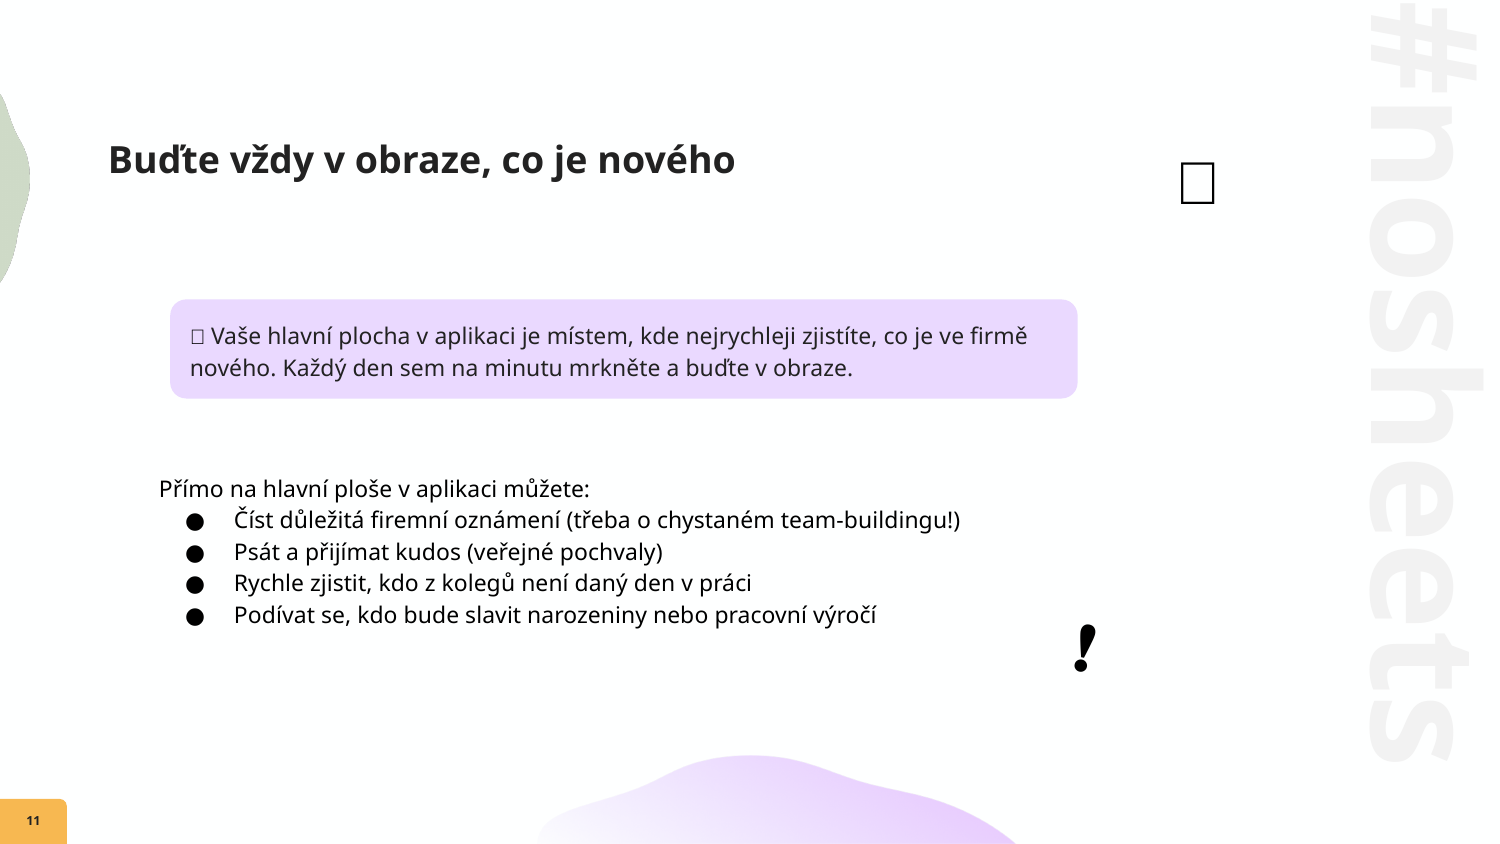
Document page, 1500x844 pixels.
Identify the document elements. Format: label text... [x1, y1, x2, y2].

text_box 👀 Vaše hlavní plocha v aplikaci je místem, kde nejrychleji zjistíte, co je ve firmě nového. Každý den sem na minutu mrkněte a buďte v obraze. [170, 299, 1078, 399]
picture [537, 756, 1029, 843]
text_box ❗️ [1048, 574, 1186, 718]
text_box Přímo na hlavní ploše v aplikaci můžete: Číst důležitá firemní oznámení (třeba o chystaném team-buildingu!) Psát a přijímat kudos (veřejné pochvaly) Rychle zjistit, kdo z kolegů není daný den v práci Podívat se, kdo bude slavit narozeniny nebo pracovní výročí [143, 455, 1127, 675]
picture [0, 88, 30, 294]
text_box 🎉 [1160, 118, 1283, 232]
title Buďte vždy v obraze, co je nového [107, 105, 1234, 172]
